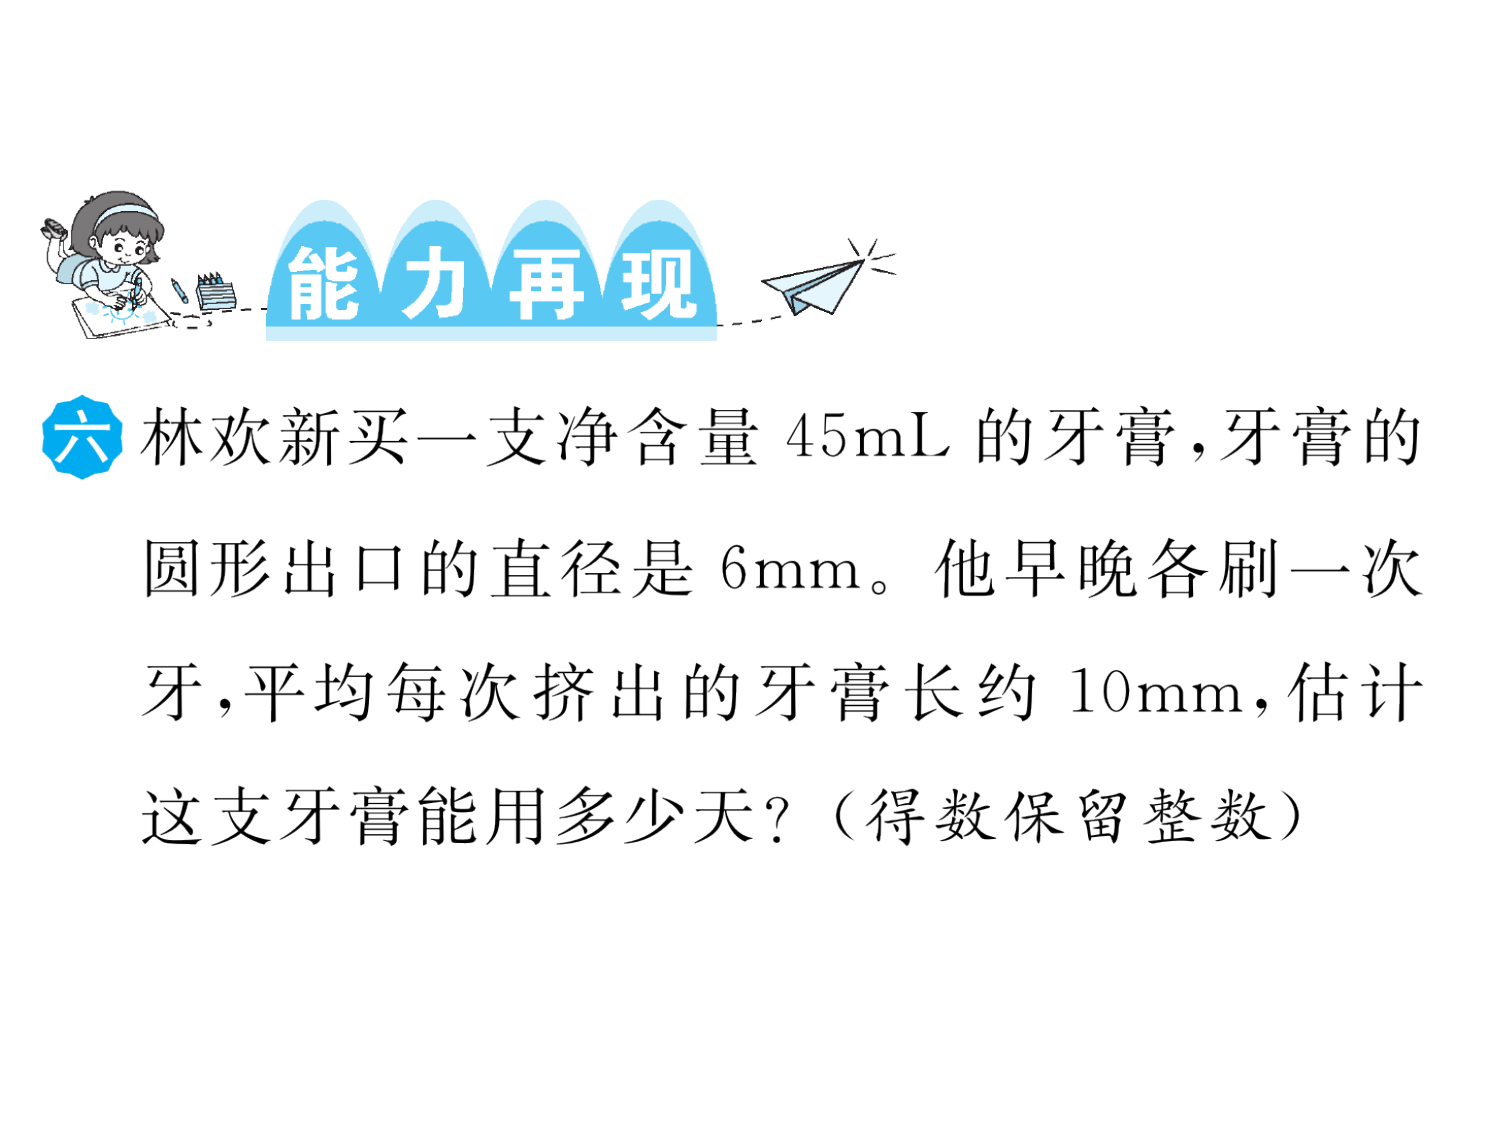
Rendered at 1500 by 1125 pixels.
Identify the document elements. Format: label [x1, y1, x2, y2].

picture [35, 177, 1453, 870]
